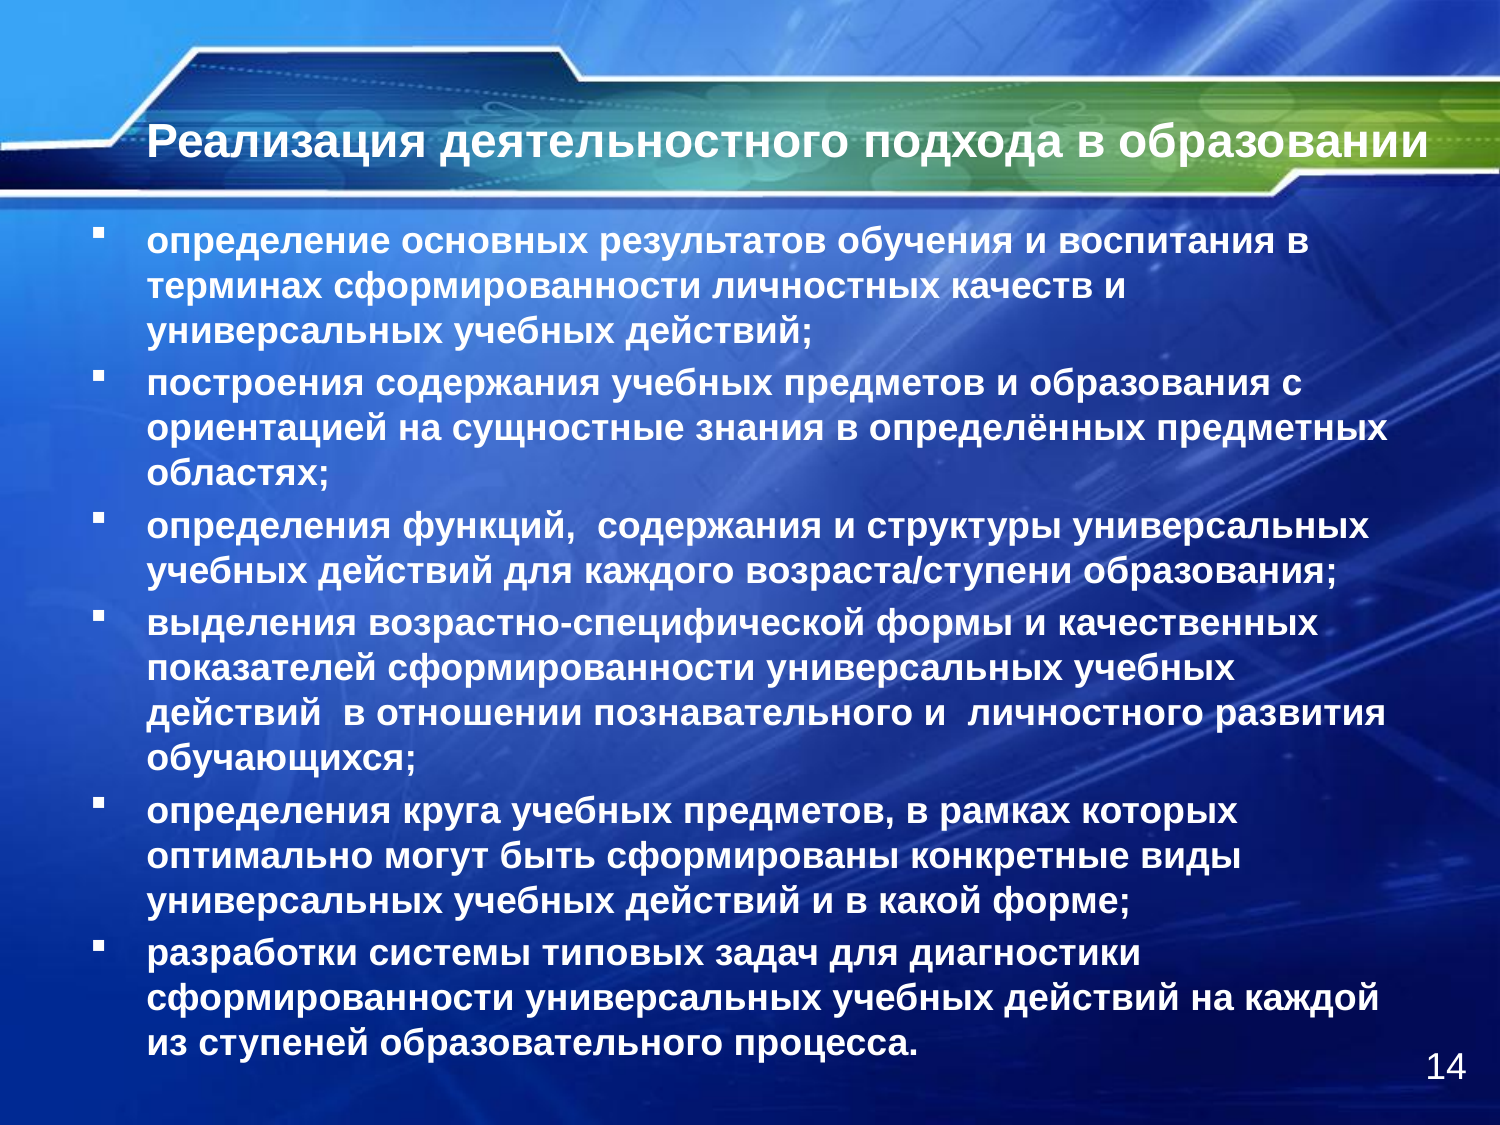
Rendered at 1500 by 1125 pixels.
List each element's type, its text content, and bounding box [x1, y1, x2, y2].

text_box 14 [1410, 1034, 1482, 1095]
title Реализация деятельностного подхода в образовании [120, 44, 1471, 233]
picture [0, 0, 1500, 1125]
list определение основных результатов обучения и воспитания в терминах сформированности личностных качеств и универсальных учебных действий; построения содержания учебных предметов и образования с ориентацией на сущностные знания в определённых предметных областях; определения функций, содержания и структуры универсальных учебных действий для каждого возраста/ступени образования; выделения возрастно-специфической формы и качественных показателей сформированности универсальных учебных действий в отношении познавательного и личностного развития обучающихся; определения круга учебных предметов, в рамках которых оптимально могут быть сформированы конкретные виды универсальных учебных действий и в какой форме; разработки системы типовых задач для диагностики сформированности универсальных учебных действий на каждой из ступеней образовательного процесса. [74, 207, 1426, 875]
